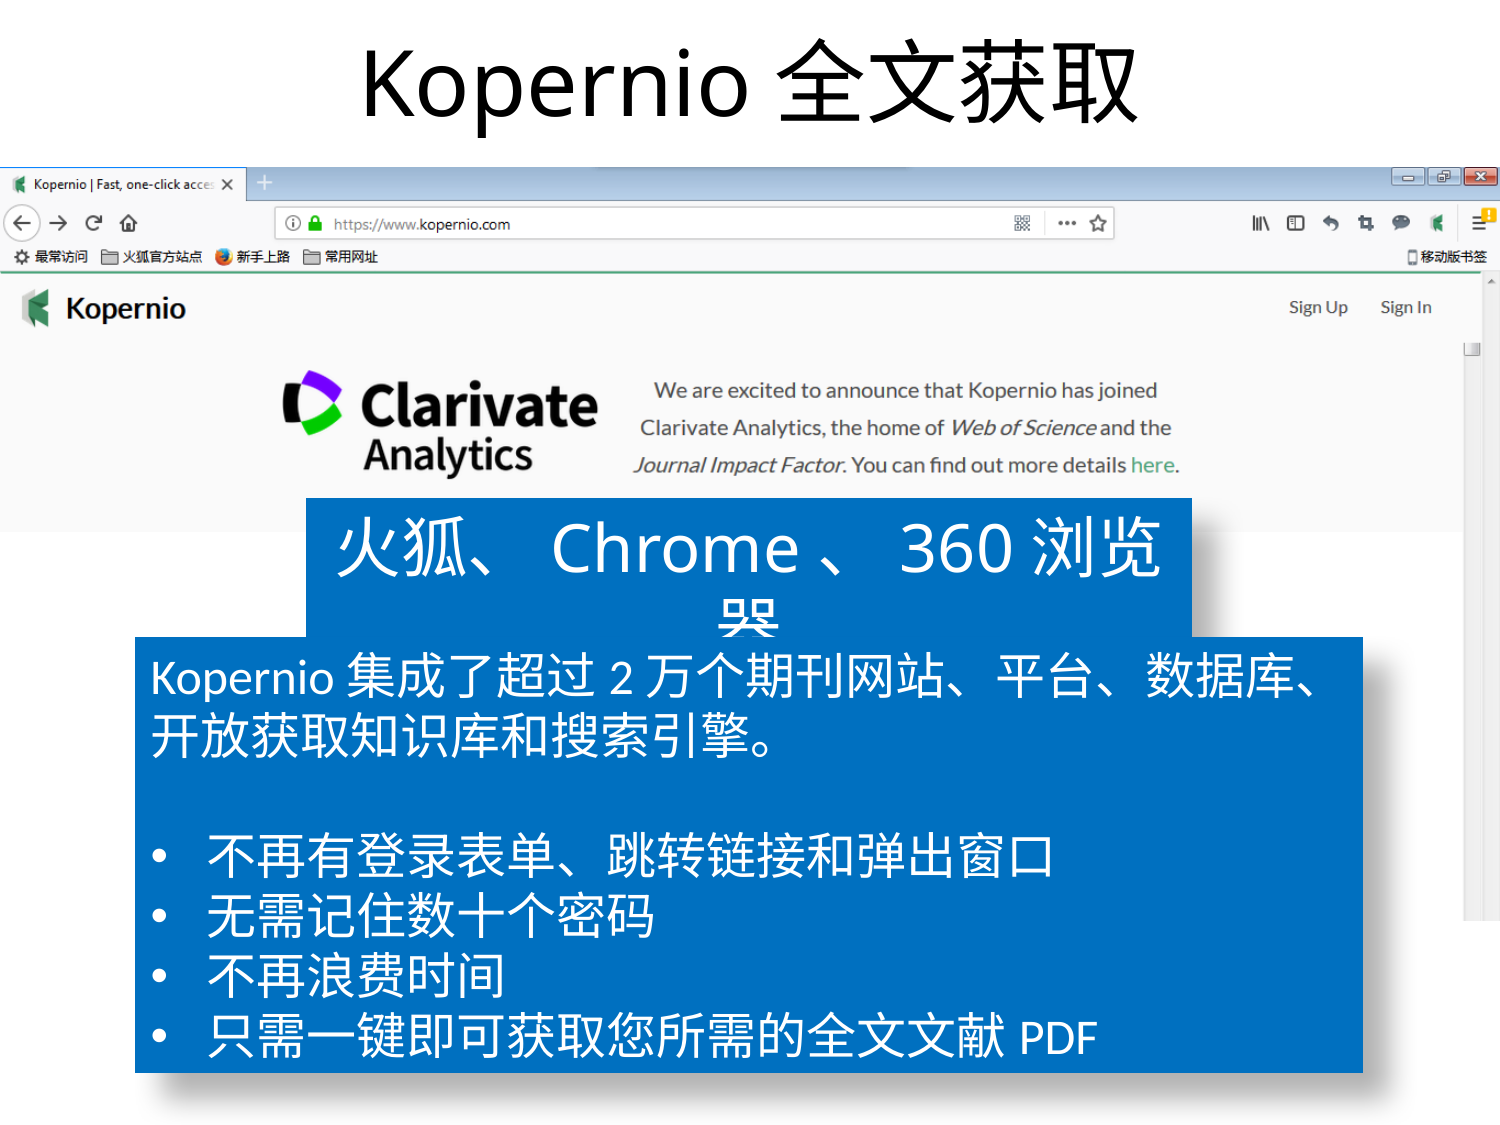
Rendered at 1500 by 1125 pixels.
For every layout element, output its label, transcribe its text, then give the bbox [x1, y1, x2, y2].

picture [0, 167, 1500, 922]
text_box Kopernio集成了超过2万个期刊网站、平台、数据库、开放获取知识库和搜索引擎。 不再有登录表单、跳转链接和弹出窗口 无需记住数十个密码 不再浪费时间 只需一键即可获取您所需的全文文献PDF [135, 930, 1363, 1073]
title Kopernio全文获取 [75, 0, 1425, 165]
